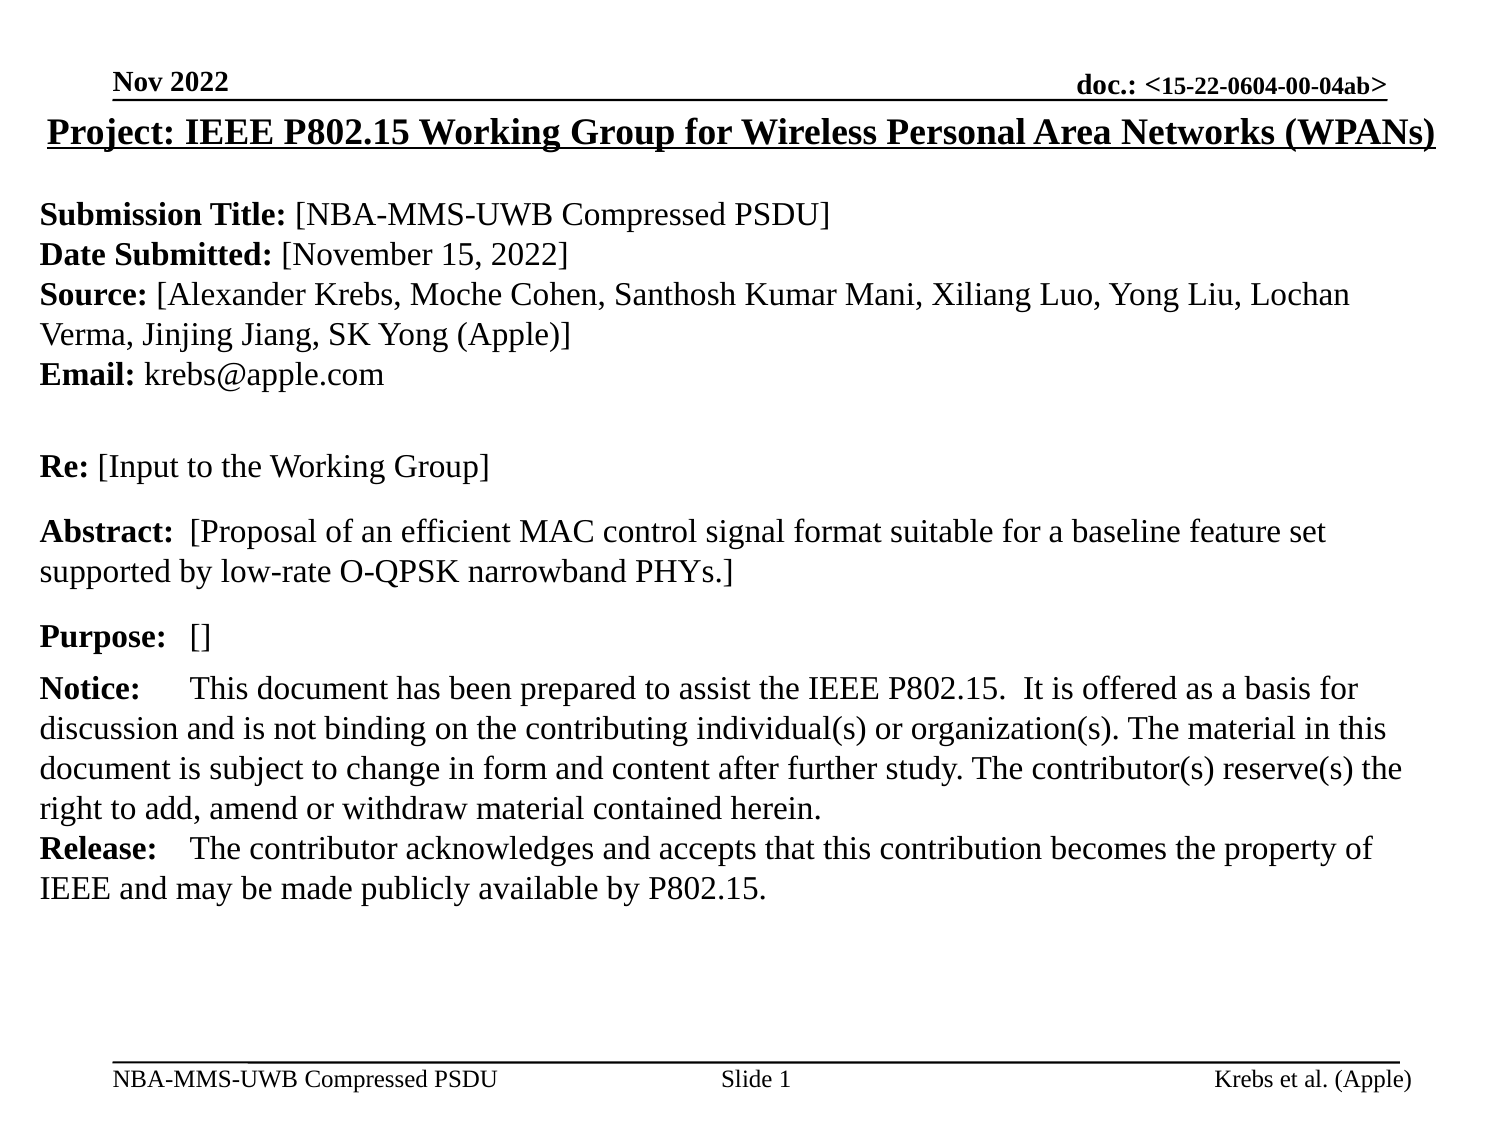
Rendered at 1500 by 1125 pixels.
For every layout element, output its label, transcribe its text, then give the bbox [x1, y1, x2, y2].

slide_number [112, 62, 375, 98]
slide_number Slide 1 [712, 1062, 800, 1093]
text_box Project: IEEE P802.15 Working Group for Wireless Personal Area Networks (WPANs) Submission Title: [NBA-MMS-UWB Compressed PSDU] Date Submitted: [November 15, 2022] Source: [Alexander Krebs, Moche Cohen, Santhosh Kumar Mani, Xiliang Luo, Yong Liu, Lochan Verma, Jinjing Jiang, SK Yong (Apple)] Email: krebs@apple.com Re: [Input to the Working Group] Abstract: [Proposal of an efficient MAC control signal format suitable for a baseline feature set supported by low-rate O-QPSK narrowband PHYs.] Purpose: [] Notice: This document has been prepared to assist the IEEE P802.15. It is offered as a basis for discussion and is not binding on the contributing individual(s) or organization(s). The material in this document is subject to change in form and content after further study. The contributor(s) reserve(s) the right to add, amend or withdraw material contained herein. Release: The contributor acknowledges and accepts that this contribution becomes the property of IEEE and may be made publicly available by P802.15. [24, 99, 1459, 914]
footer Krebs et al. (Apple) [820, 1062, 1413, 1093]
